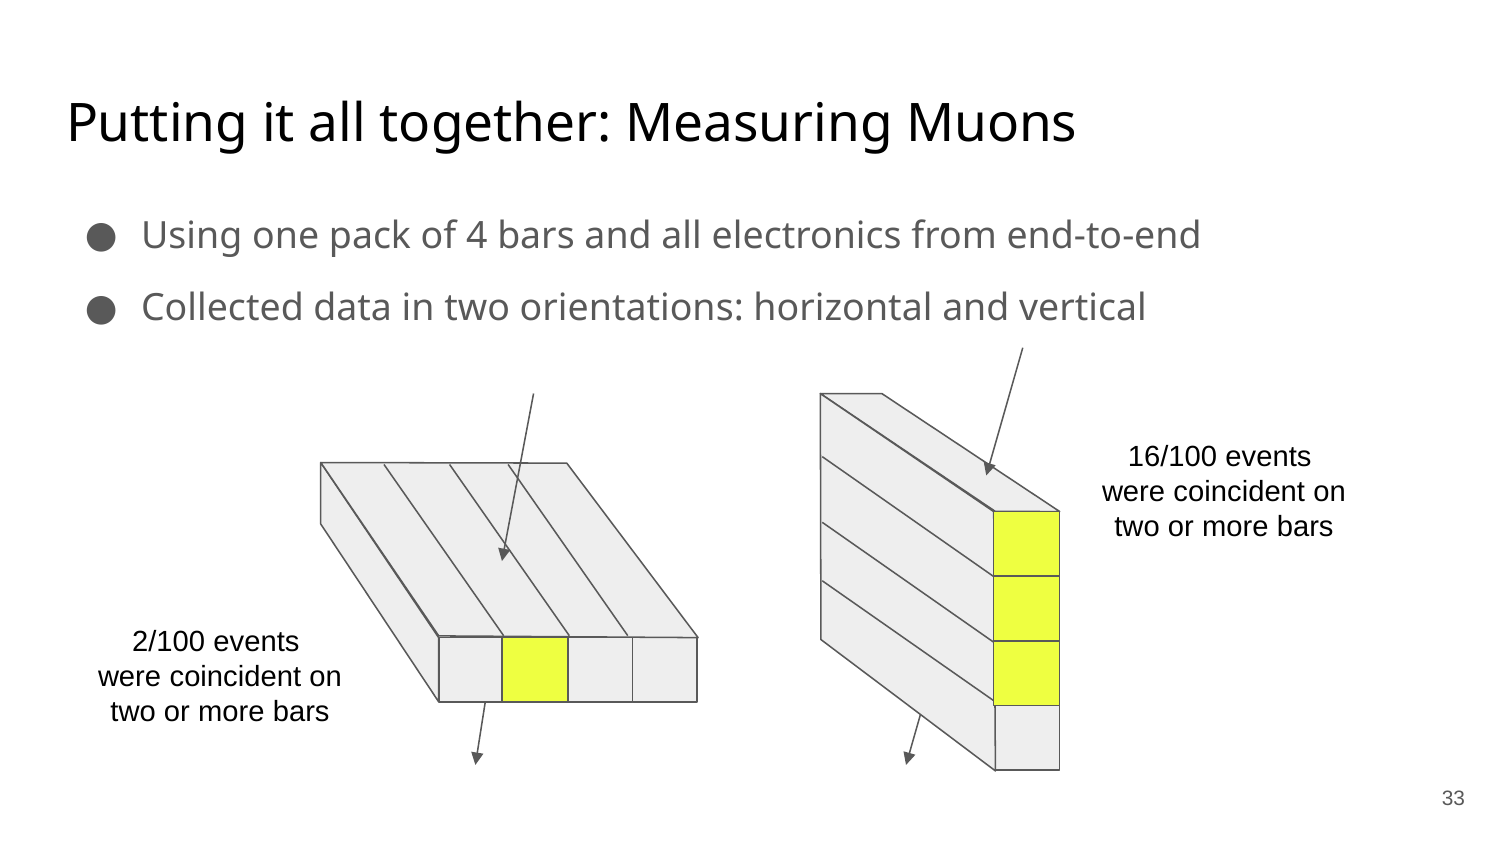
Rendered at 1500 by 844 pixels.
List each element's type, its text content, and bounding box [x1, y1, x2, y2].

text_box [986, 347, 1023, 476]
text_box 2/100 events were coincident on two or more bars [74, 607, 366, 796]
text_box 16/100 events were coincident on two or more bars [1078, 421, 1370, 610]
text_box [501, 393, 534, 562]
title Putting it all together: Measuring Muons [51, 72, 1449, 167]
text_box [751, 462, 1129, 703]
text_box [320, 462, 699, 703]
list Using one pack of 4 bars and all electronics from end-to-end Collected data in two orientations: horizontal and vertical [51, 189, 1449, 414]
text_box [475, 711, 503, 766]
slide_number ‹#› [1389, 764, 1480, 830]
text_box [905, 711, 943, 766]
